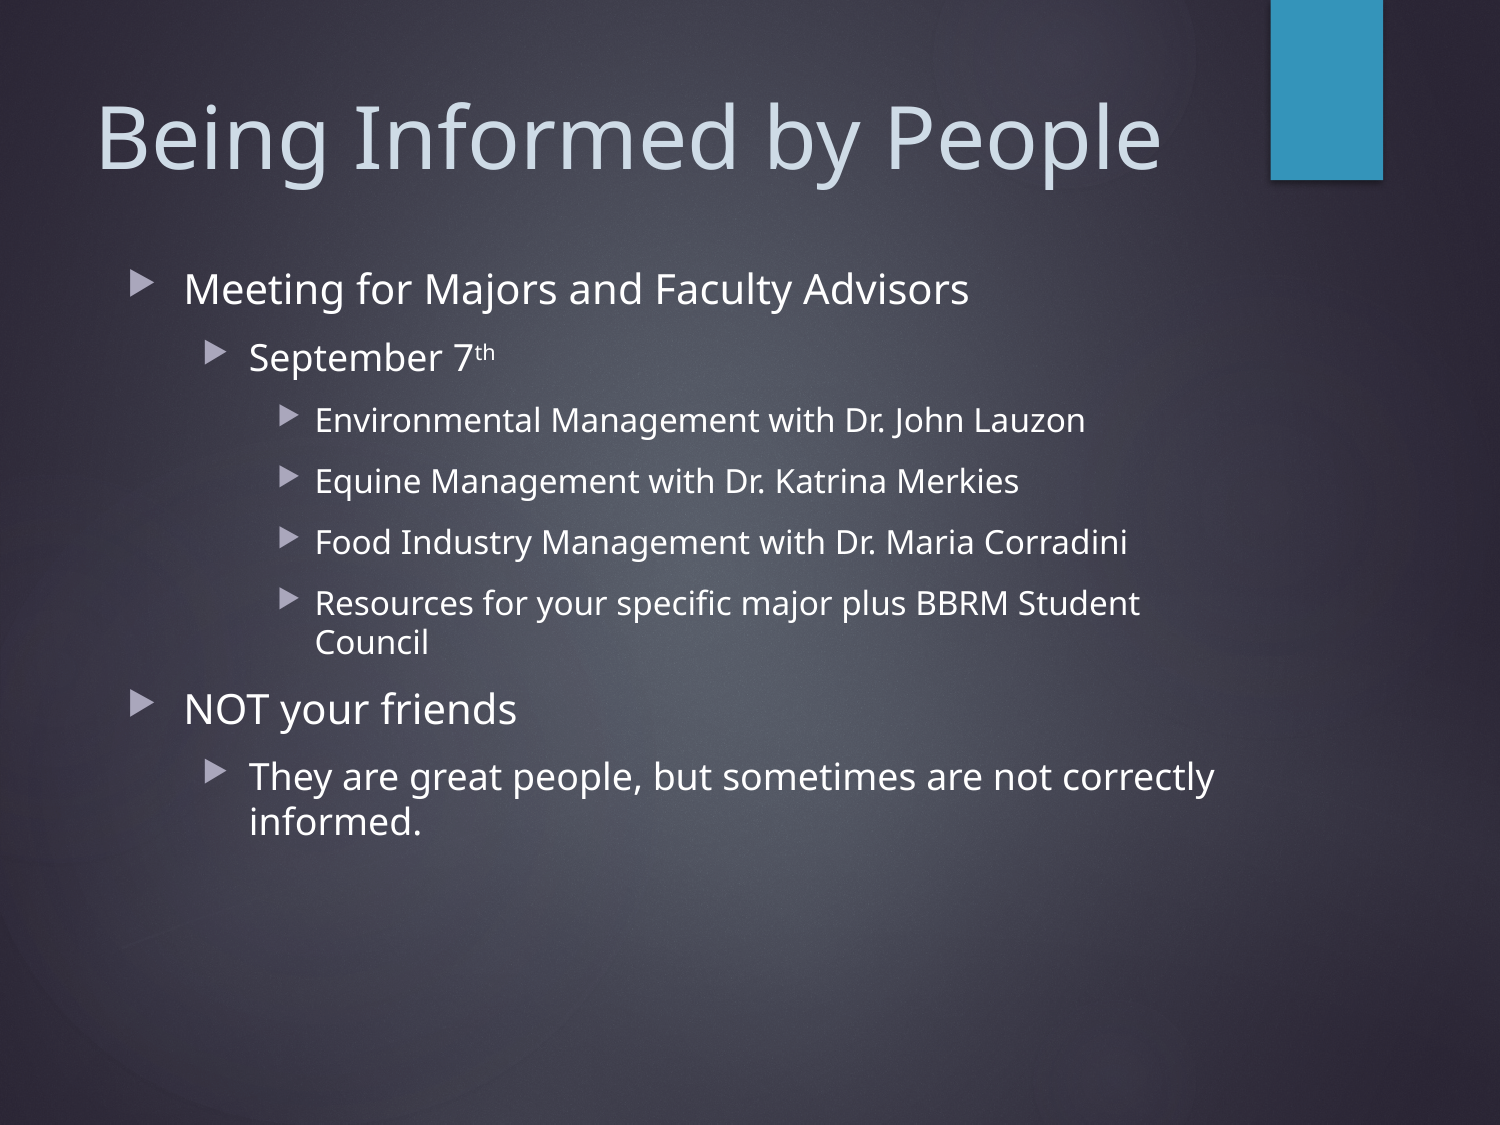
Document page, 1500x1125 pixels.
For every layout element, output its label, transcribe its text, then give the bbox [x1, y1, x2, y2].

title Being Informed by People [79, 74, 1237, 304]
list Meeting for Majors and Faculty Advisors September 7th Environmental Management with Dr. John Lauzon Equine Management with Dr. Katrina Merkies Food Industry Management with Dr. Maria Corradini Resources for your specific major plus BBRM Student Council NOT your friends They are great people, but sometimes are not correctly informed. [112, 255, 1271, 892]
